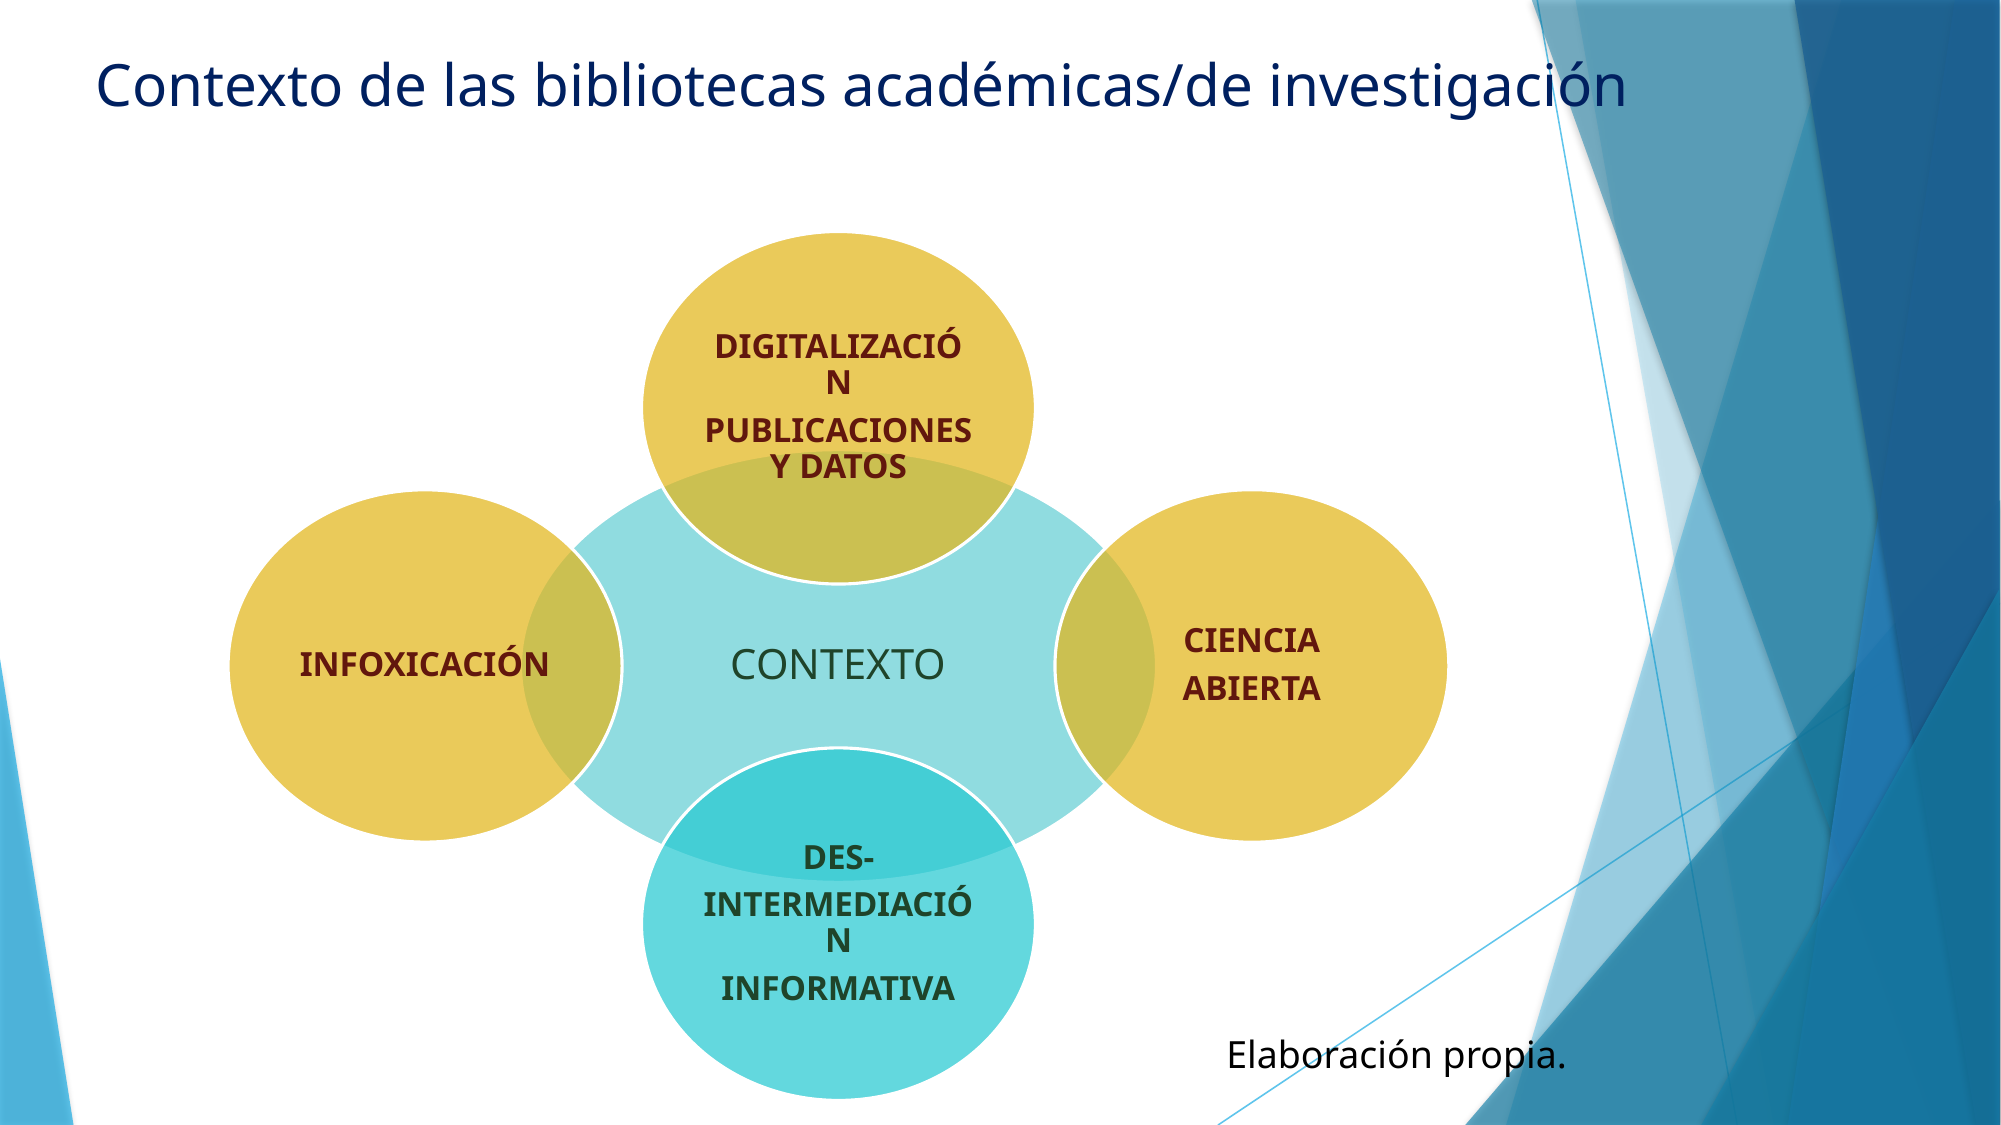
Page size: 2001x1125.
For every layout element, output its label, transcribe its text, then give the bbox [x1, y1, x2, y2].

text_box Elaboración propia. [1211, 1024, 1770, 1084]
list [132, 347, 1545, 985]
title Contexto de las bibliotecas académicas/de investigación [80, 40, 1650, 193]
